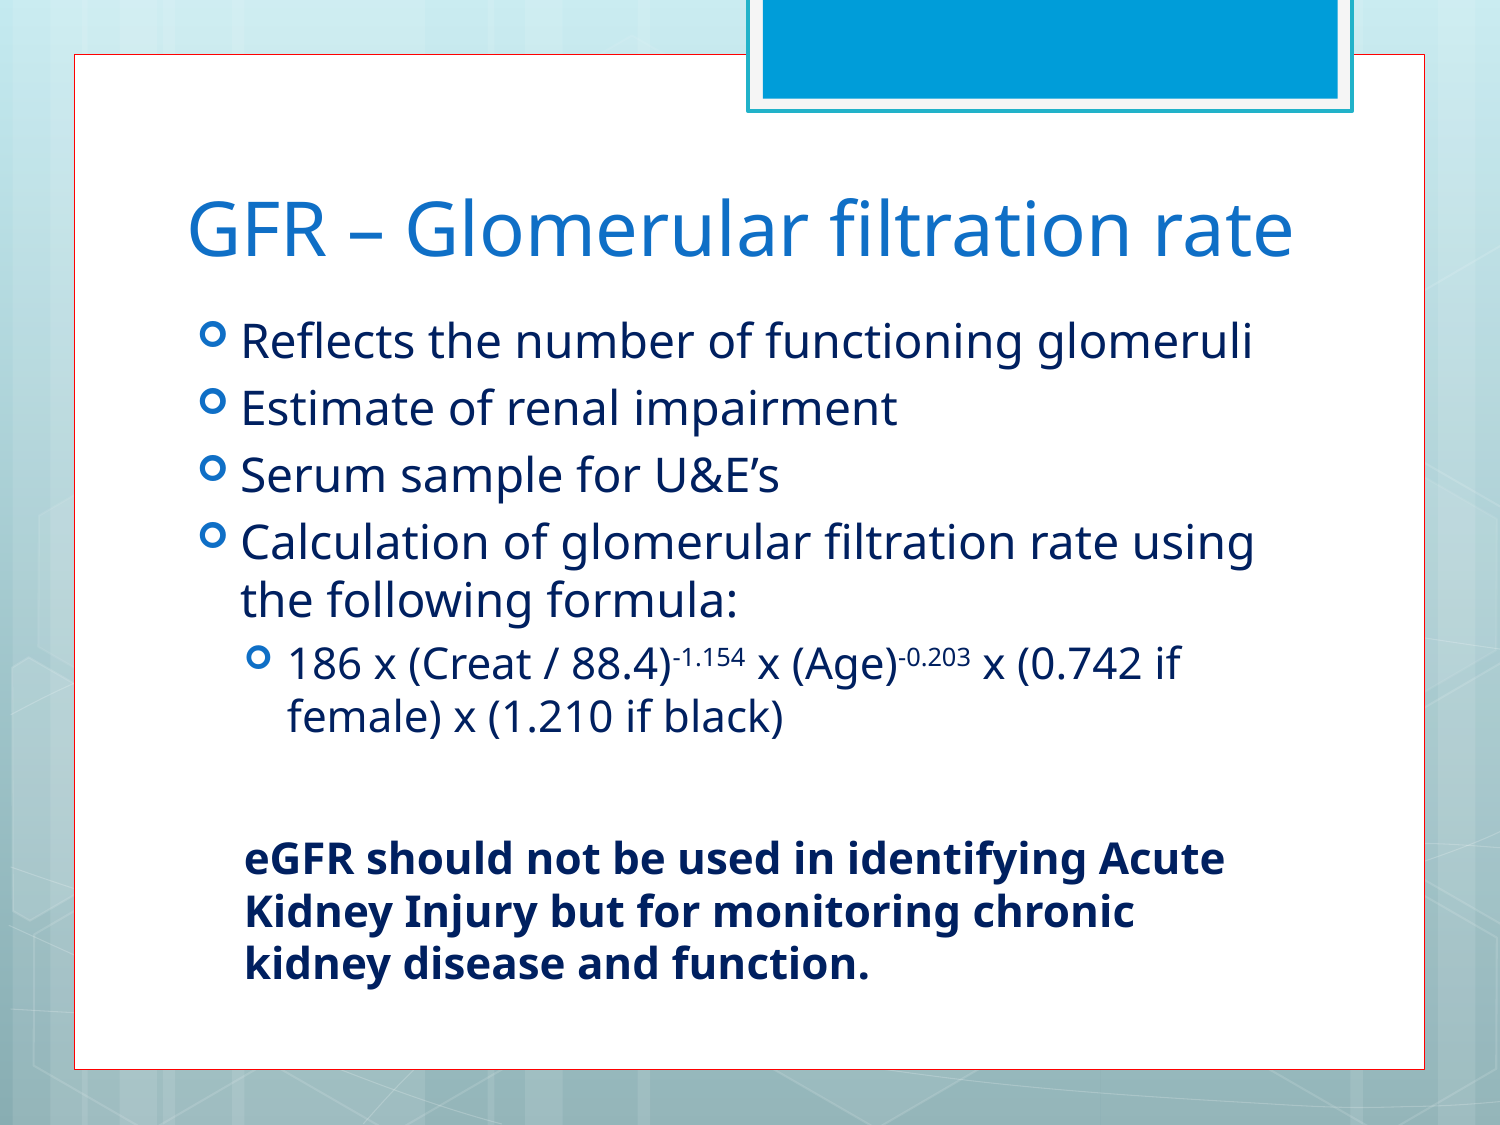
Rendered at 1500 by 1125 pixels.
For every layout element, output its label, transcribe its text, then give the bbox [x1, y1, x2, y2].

list Reflects the number of functioning glomeruli Estimate of renal impairment Serum sample for U&E’s Calculation of glomerular filtration rate using the following formula: 186 x (Creat / 88.4)-1.154 x (Age)-0.203 x (0.742 if female) x (1.210 if black) eGFR should not be used in identifying Acute Kidney Injury but for monitoring chronic kidney disease and function. [171, 302, 1283, 1035]
title GFR – Glomerular filtration rate [171, 168, 1324, 279]
